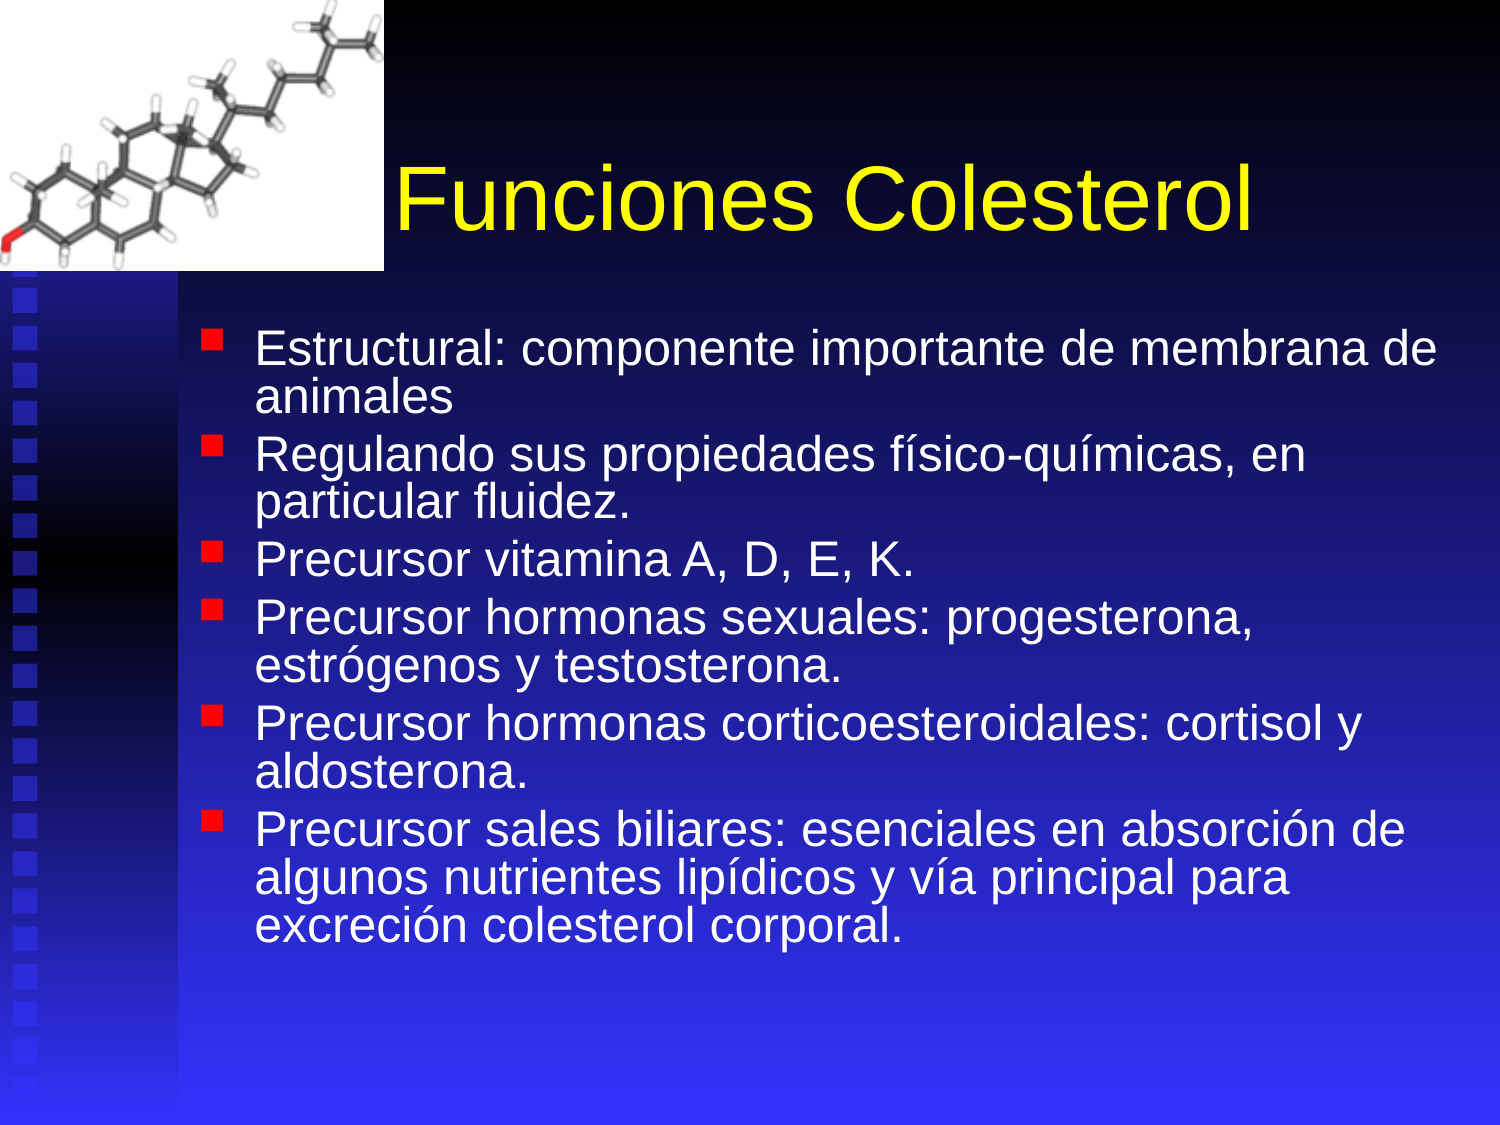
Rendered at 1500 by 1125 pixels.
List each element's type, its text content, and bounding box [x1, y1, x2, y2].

picture [0, 0, 385, 271]
list Estructural: componente importante de membrana de animales Regulando sus propiedades físico-químicas, en particular fluidez. Precursor vitamina A, D, E, K. Precursor hormonas sexuales: progesterona, estrógenos y testosterona. Precursor hormonas corticoesteroidales: cortisol y aldosterona. Precursor sales biliares: esenciales en absorción de algunos nutrientes lipídicos y vía principal para excreción colesterol corporal. [182, 318, 1468, 1036]
title Funciones Colesterol [187, 99, 1463, 288]
